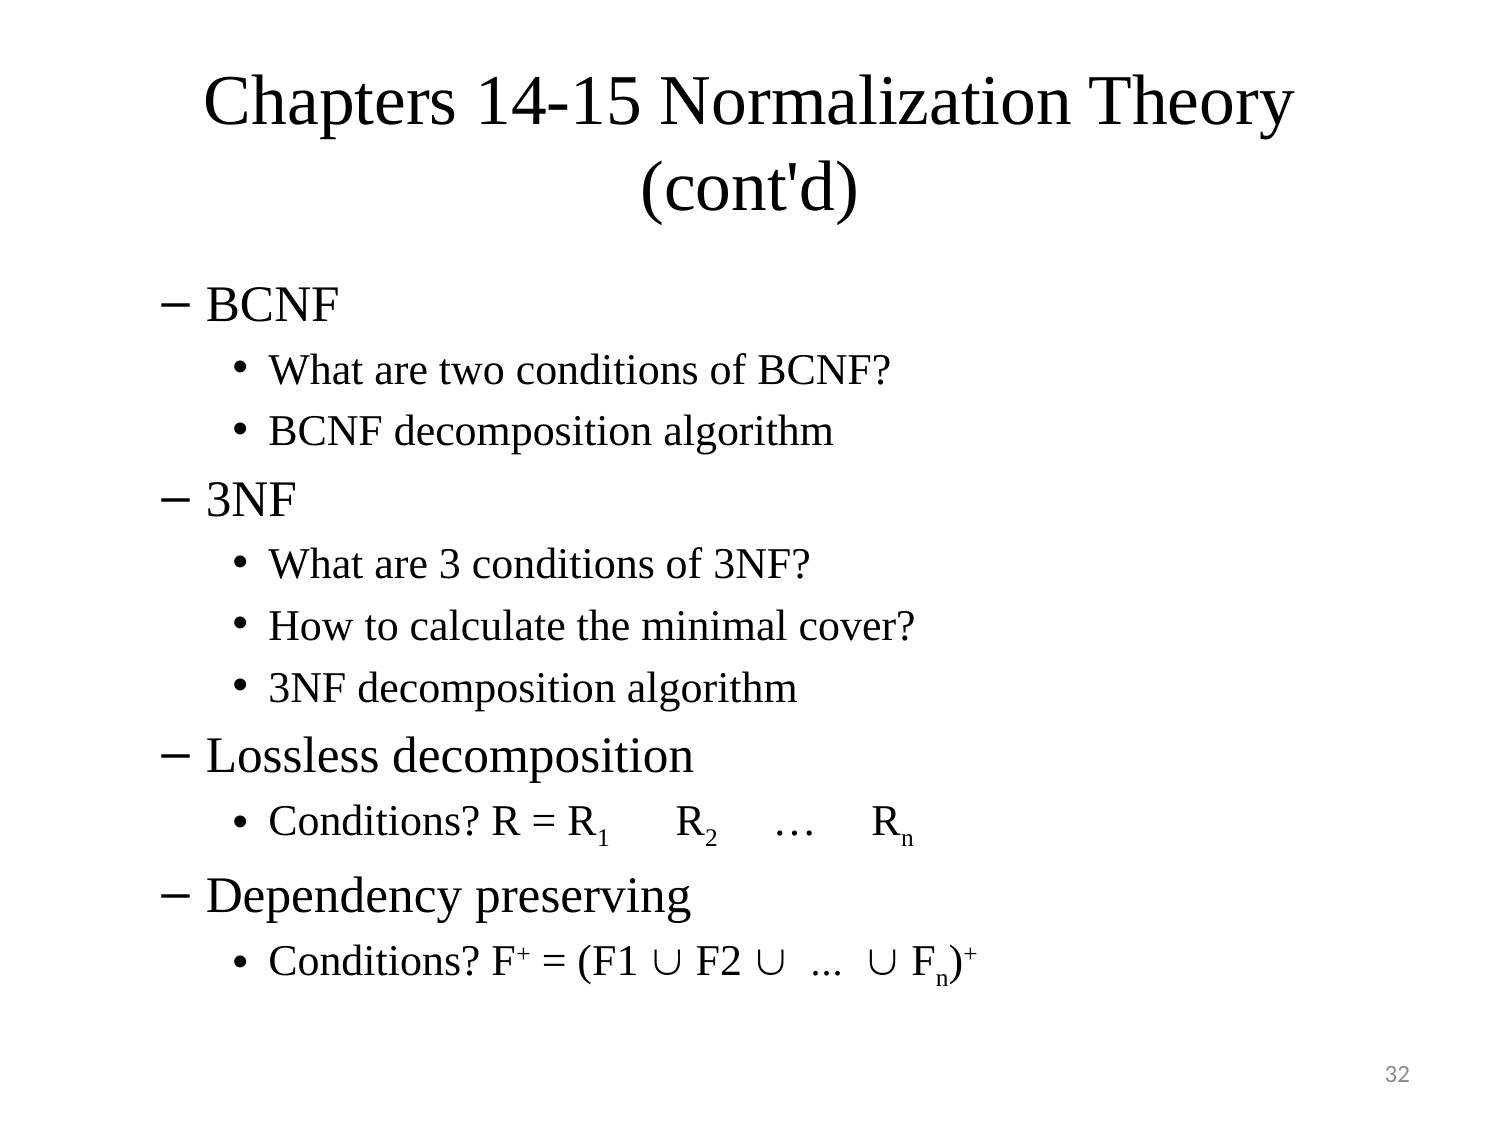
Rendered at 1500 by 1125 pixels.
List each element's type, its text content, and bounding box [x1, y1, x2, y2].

list BCNF What are two conditions of BCNF? BCNF decomposition algorithm 3NF What are 3 conditions of 3NF? How to calculate the minimal cover? 3NF decomposition algorithm Lossless decomposition Conditions? R = R1 R2 … Rn Dependency preserving Conditions? F+ = (F1  F2  ...  Fn)+ [75, 262, 1425, 1005]
slide_number 32 [1074, 1042, 1425, 1103]
title Chapters 14-15 Normalization Theory (cont'd) [75, 45, 1425, 233]
